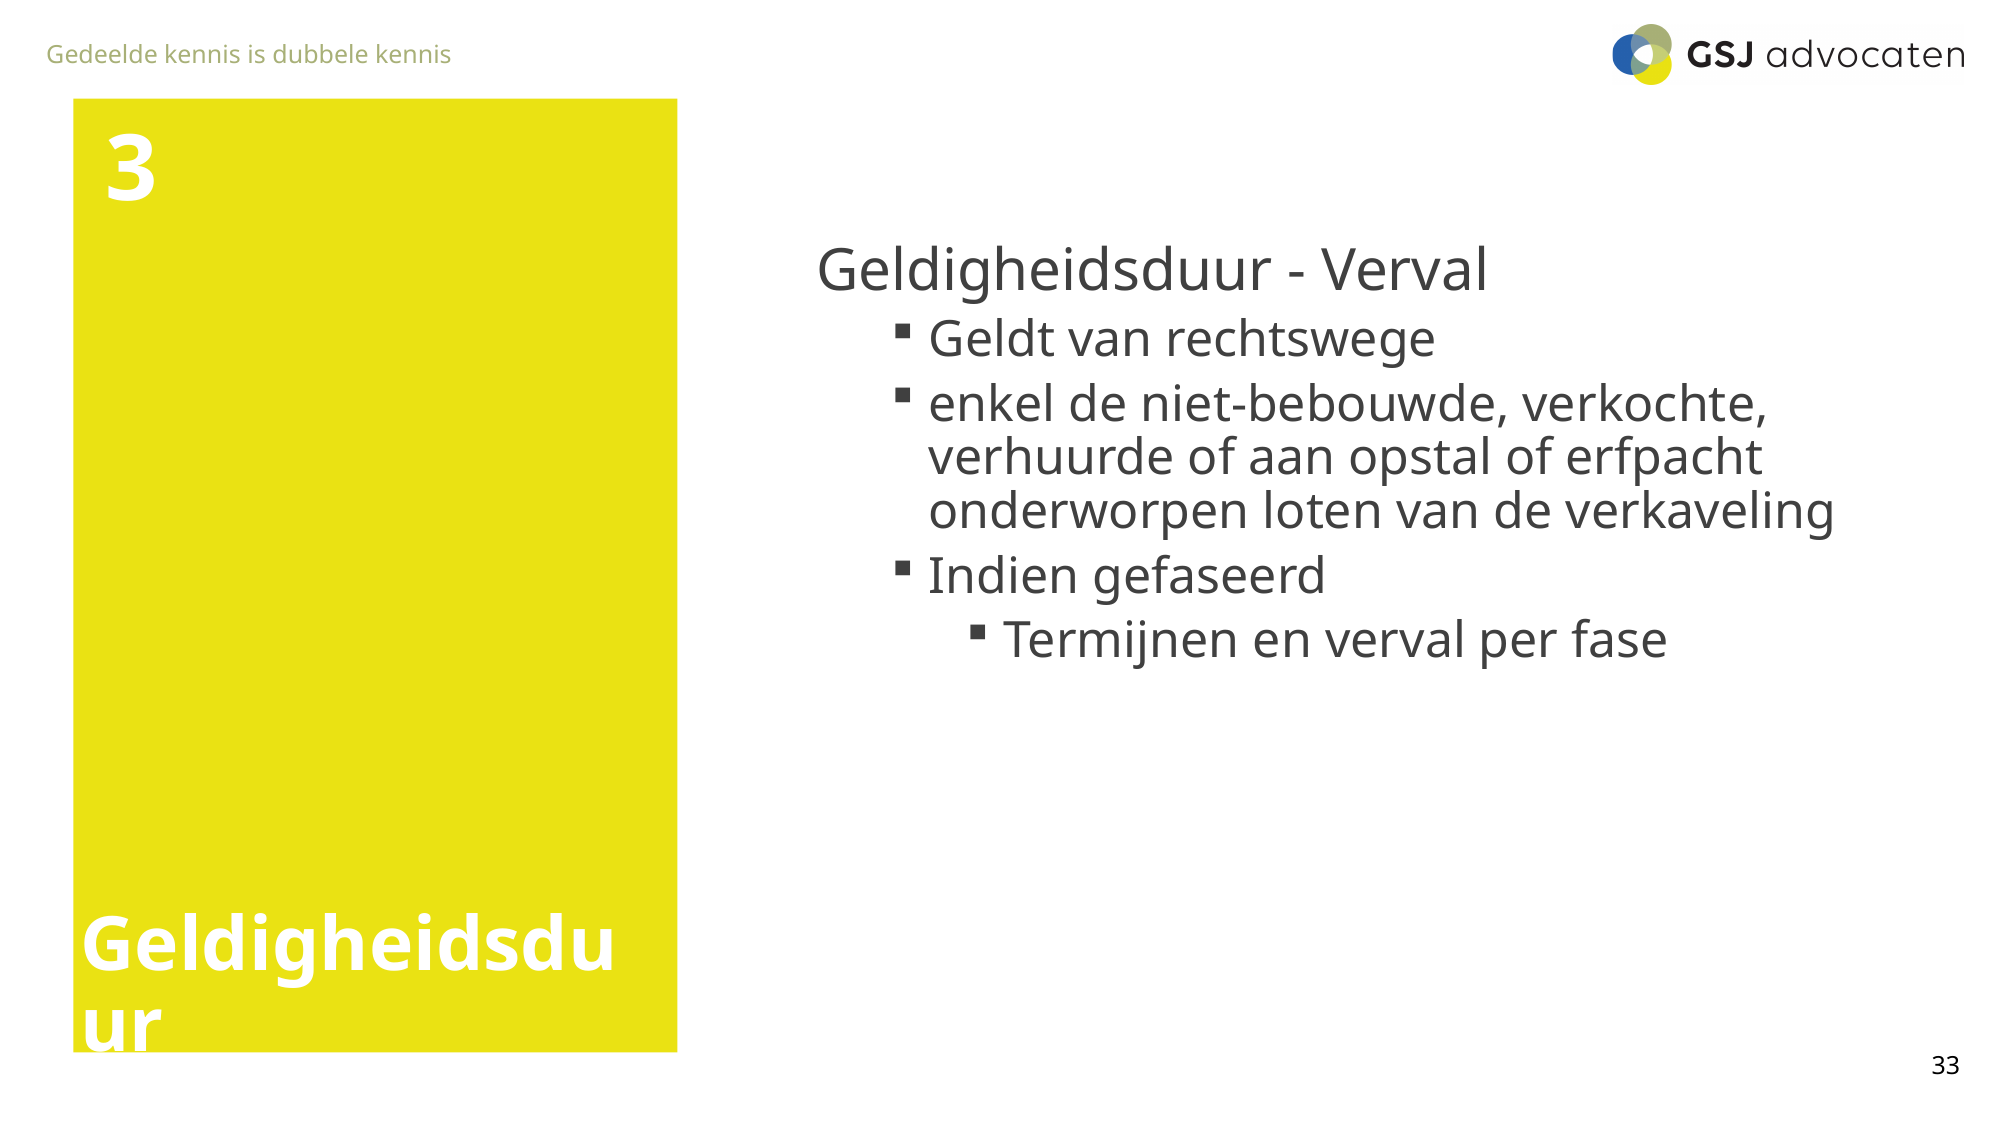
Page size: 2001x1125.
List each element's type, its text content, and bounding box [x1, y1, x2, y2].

title Geldigheidsduur [65, 898, 674, 1029]
picture [1612, 24, 1964, 85]
list Geldigheidsduur - Verval Geldt van rechtswege enkel de niet-bebouwde, verkochte, verhuurde of aan opstal of erfpacht onderworpen loten van de verkaveling Indien gefaseerd Termijnen en verval per fase [801, 232, 1872, 914]
slide_number 33 [1524, 1042, 1975, 1103]
text_box 3 [90, 113, 462, 214]
